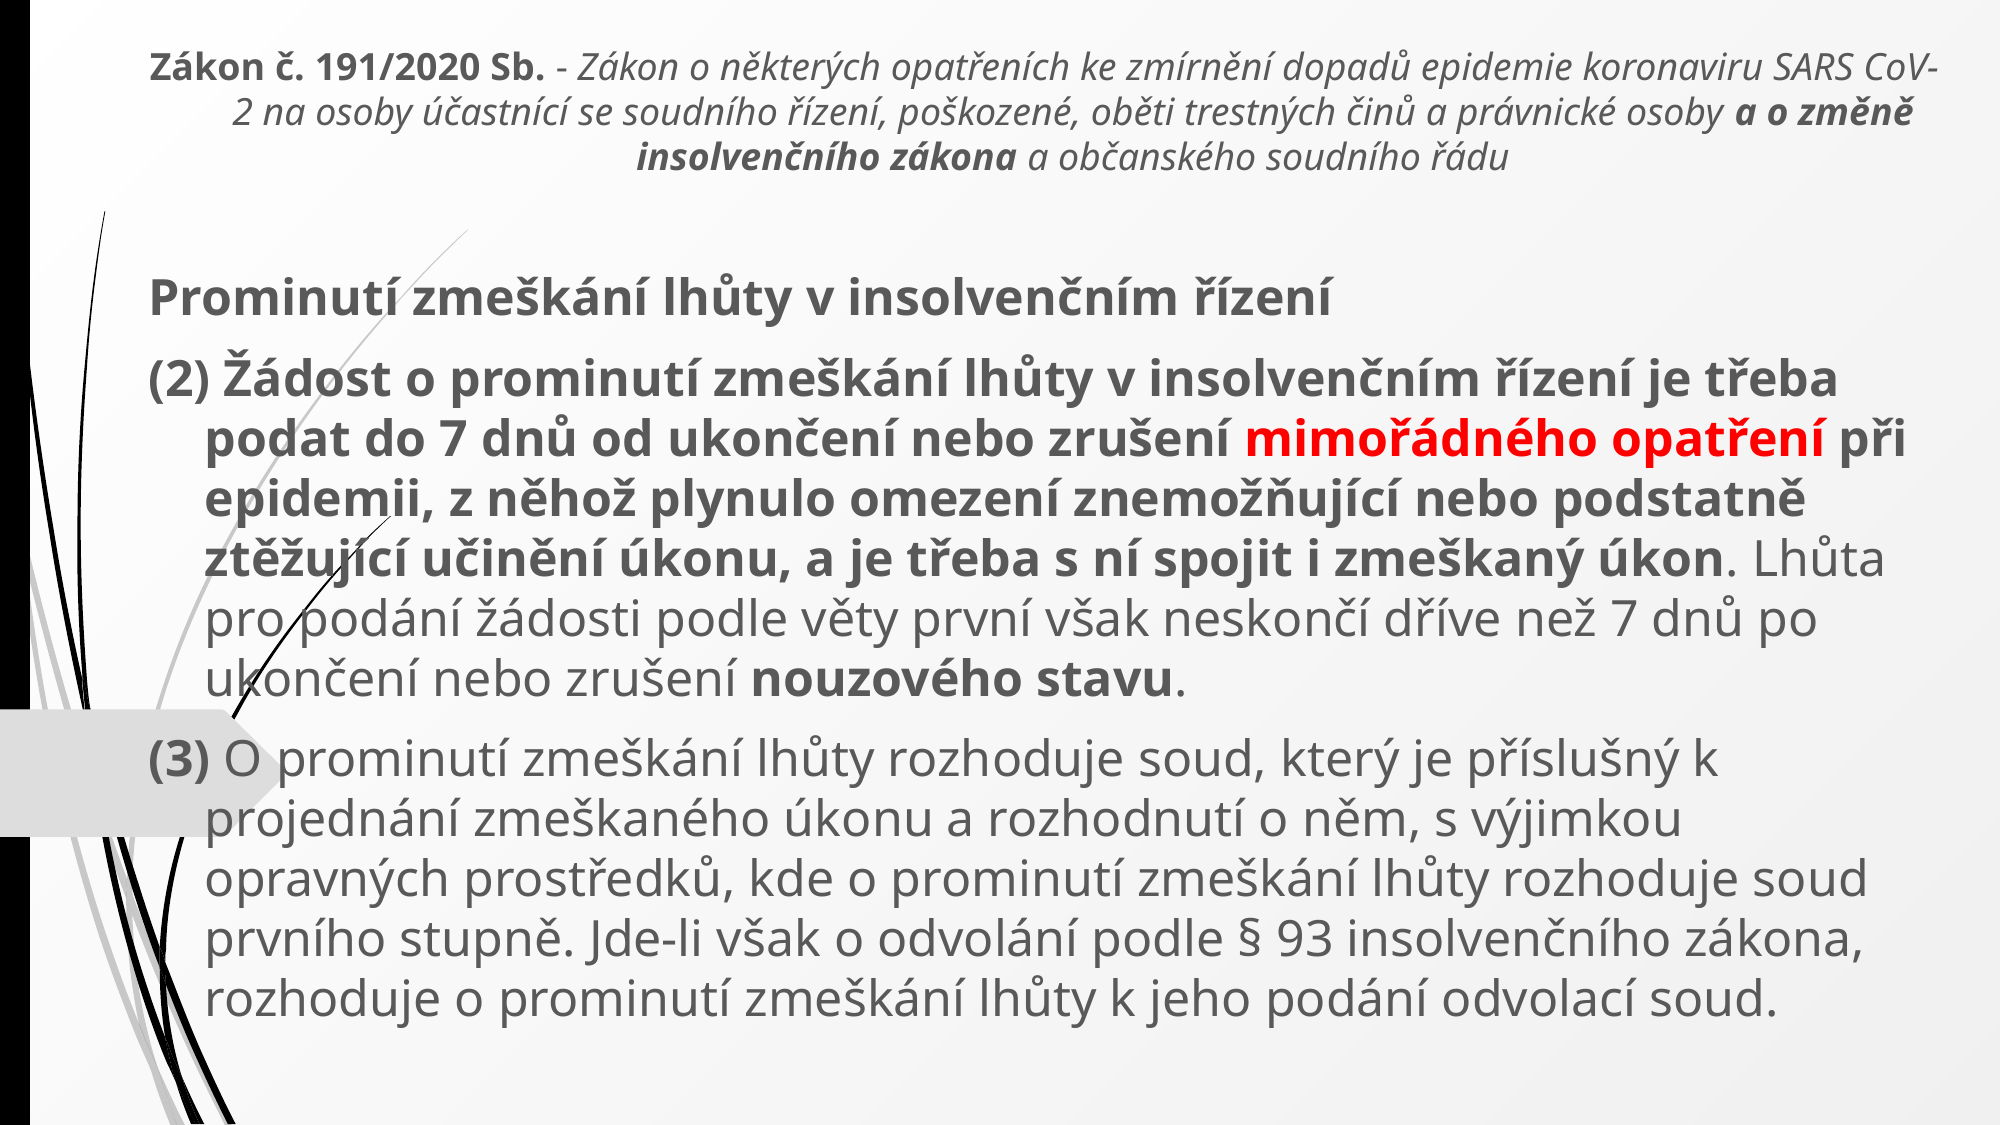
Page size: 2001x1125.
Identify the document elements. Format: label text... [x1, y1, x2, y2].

subtitle Zákon č. 191/2020 Sb. - Zákon o některých opatřeních ke zmírnění dopadů epidemie koronaviru SARS CoV-2 na osoby účastnící se soudního řízení, poškozené, oběti trestných činů a právnické osoby a o změně insolvenčního zákona a občanského soudního řádu Prominutí zmeškání lhůty v insolvenčním řízení (2) Žádost o prominutí zmeškání lhůty v insolvenčním řízení je třeba podat do 7 dnů od ukončení nebo zrušení mimořádného opatření při epidemii, z něhož plynulo omezení znemožňující nebo podstatně ztěžující učinění úkonu, a je třeba s ní spojit i zmeškaný úkon. Lhůta pro podání žádosti podle věty první však neskončí dříve než 7 dnů po ukončení nebo zrušení nouzového stavu. (3) O prominutí zmeškání lhůty rozhoduje soud, který je příslušný k projednání zmeškaného úkonu a rozhodnutí o něm, s výjimkou opravných prostředků, kde o prominutí zmeškání lhůty rozhoduje soud prvního stupně. Jde-li však o odvolání podle § 93 insolvenčního zákona, rozhoduje o prominutí zmeškání lhůty k jeho podání odvolací soud. [114, 28, 1957, 973]
